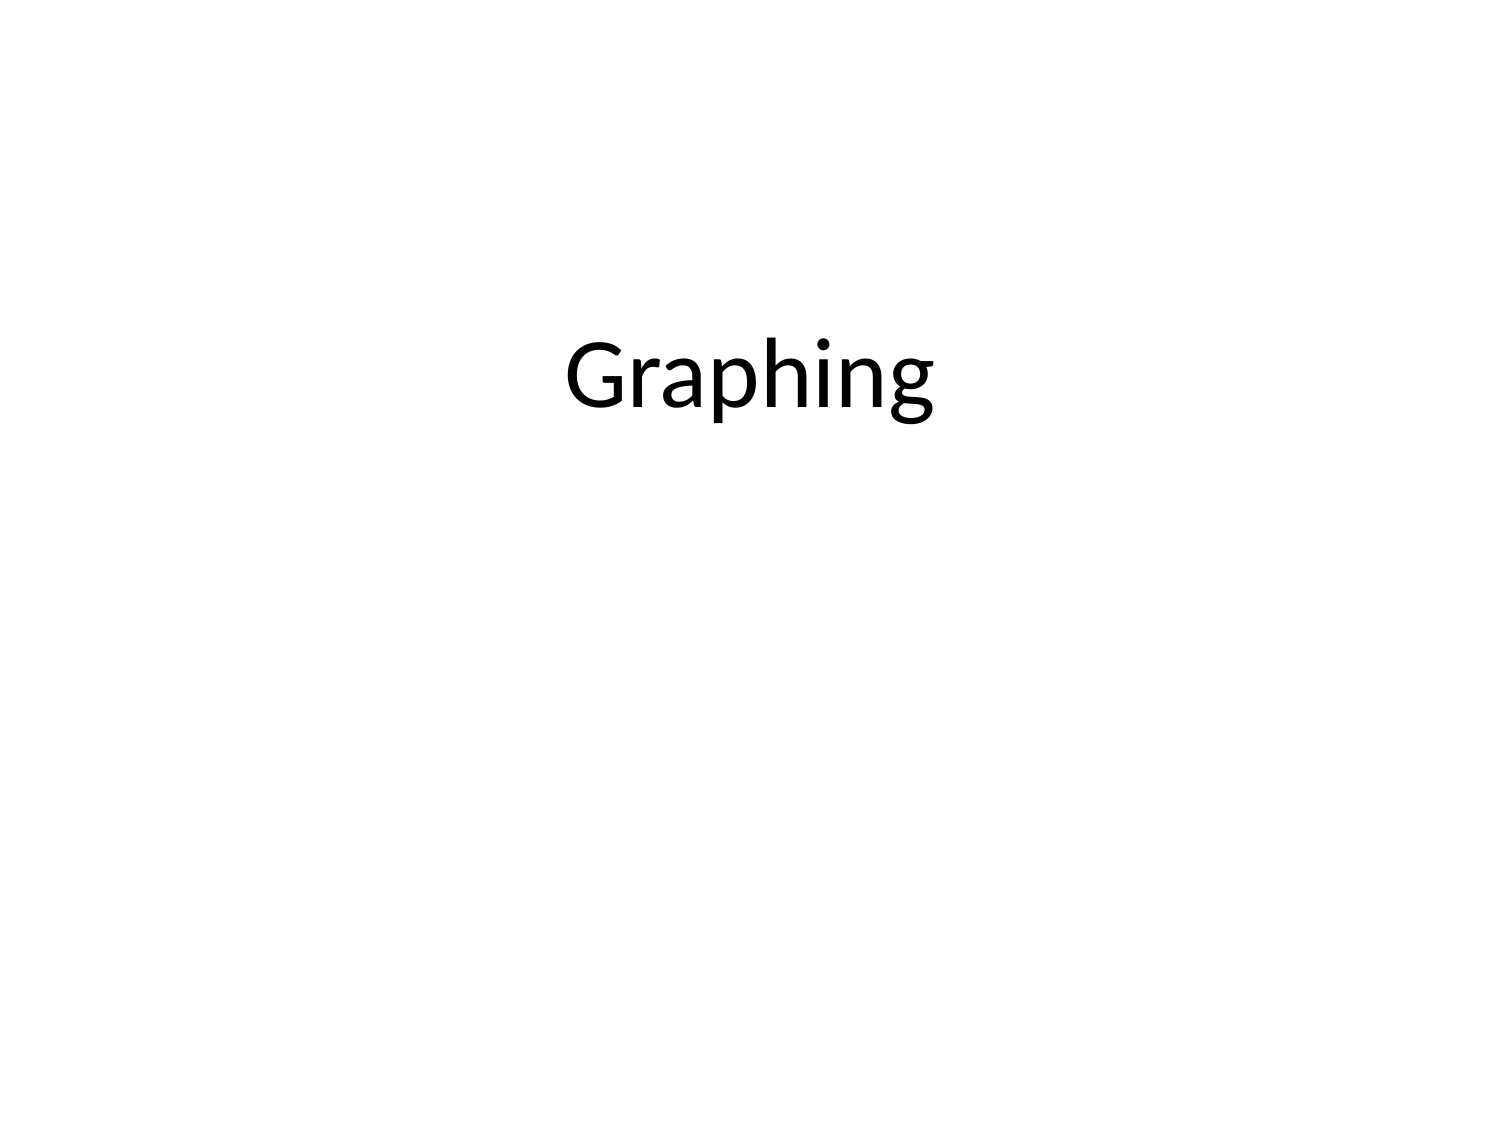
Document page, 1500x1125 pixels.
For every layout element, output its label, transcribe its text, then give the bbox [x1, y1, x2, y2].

title Graphing [75, 247, 1425, 489]
